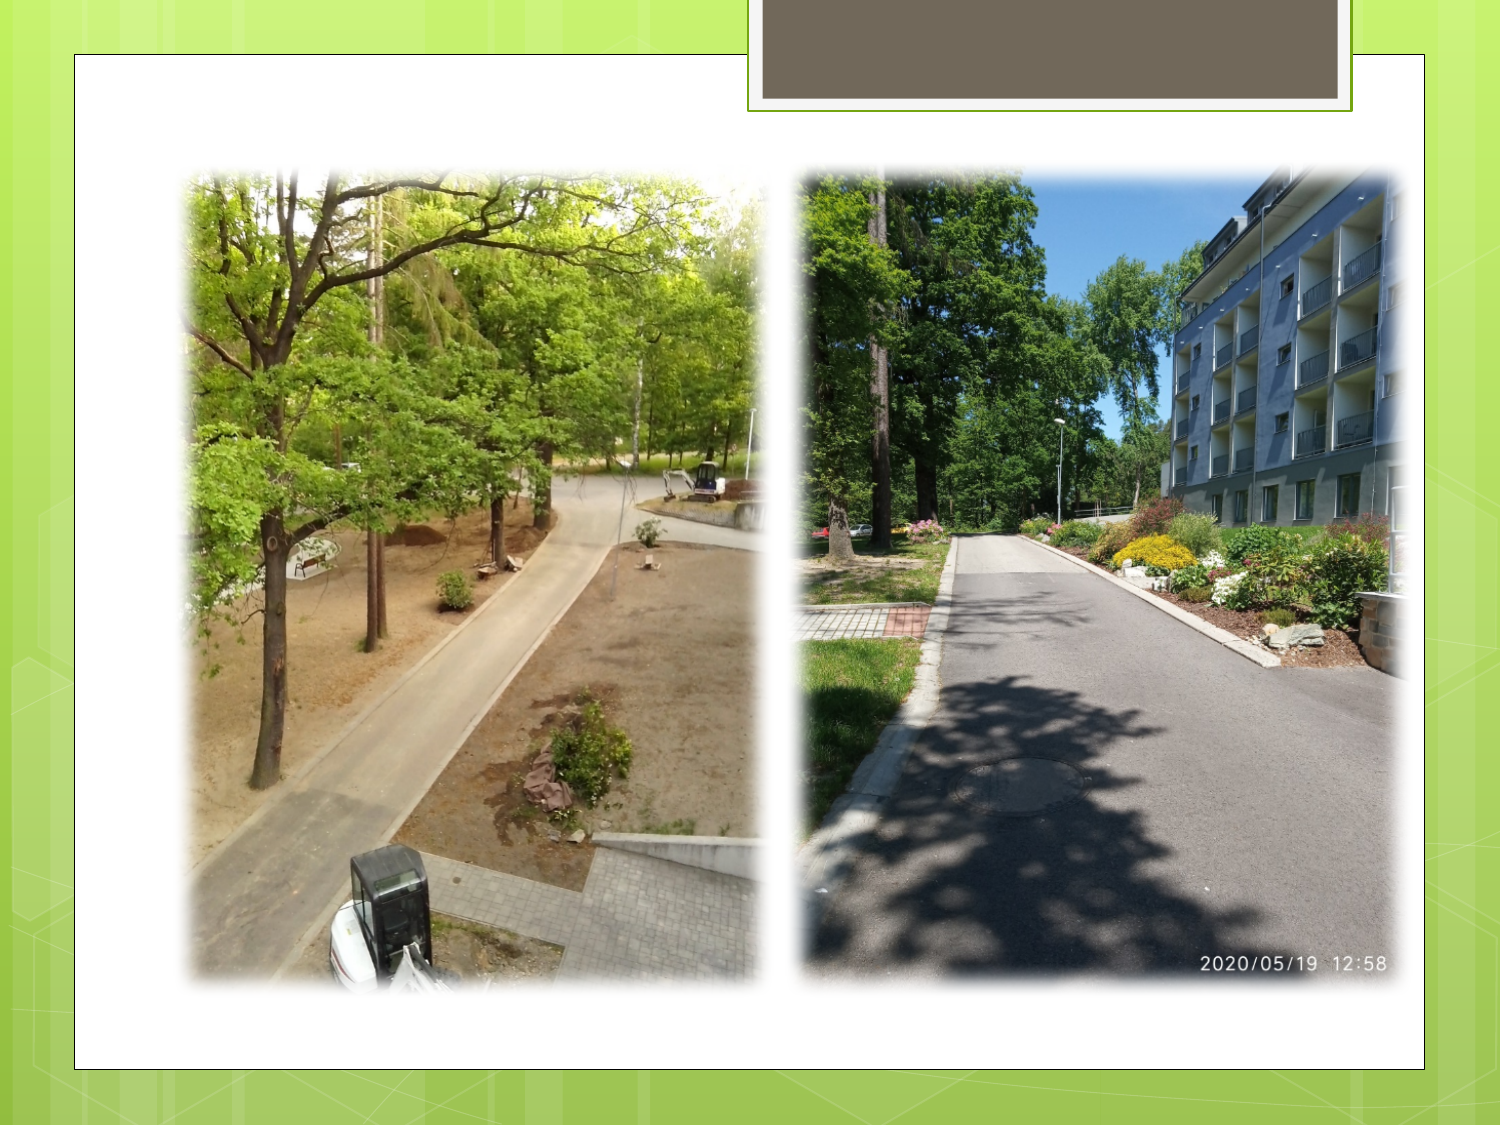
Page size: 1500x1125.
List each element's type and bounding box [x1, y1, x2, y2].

picture [785, 160, 1413, 998]
picture [172, 164, 774, 998]
